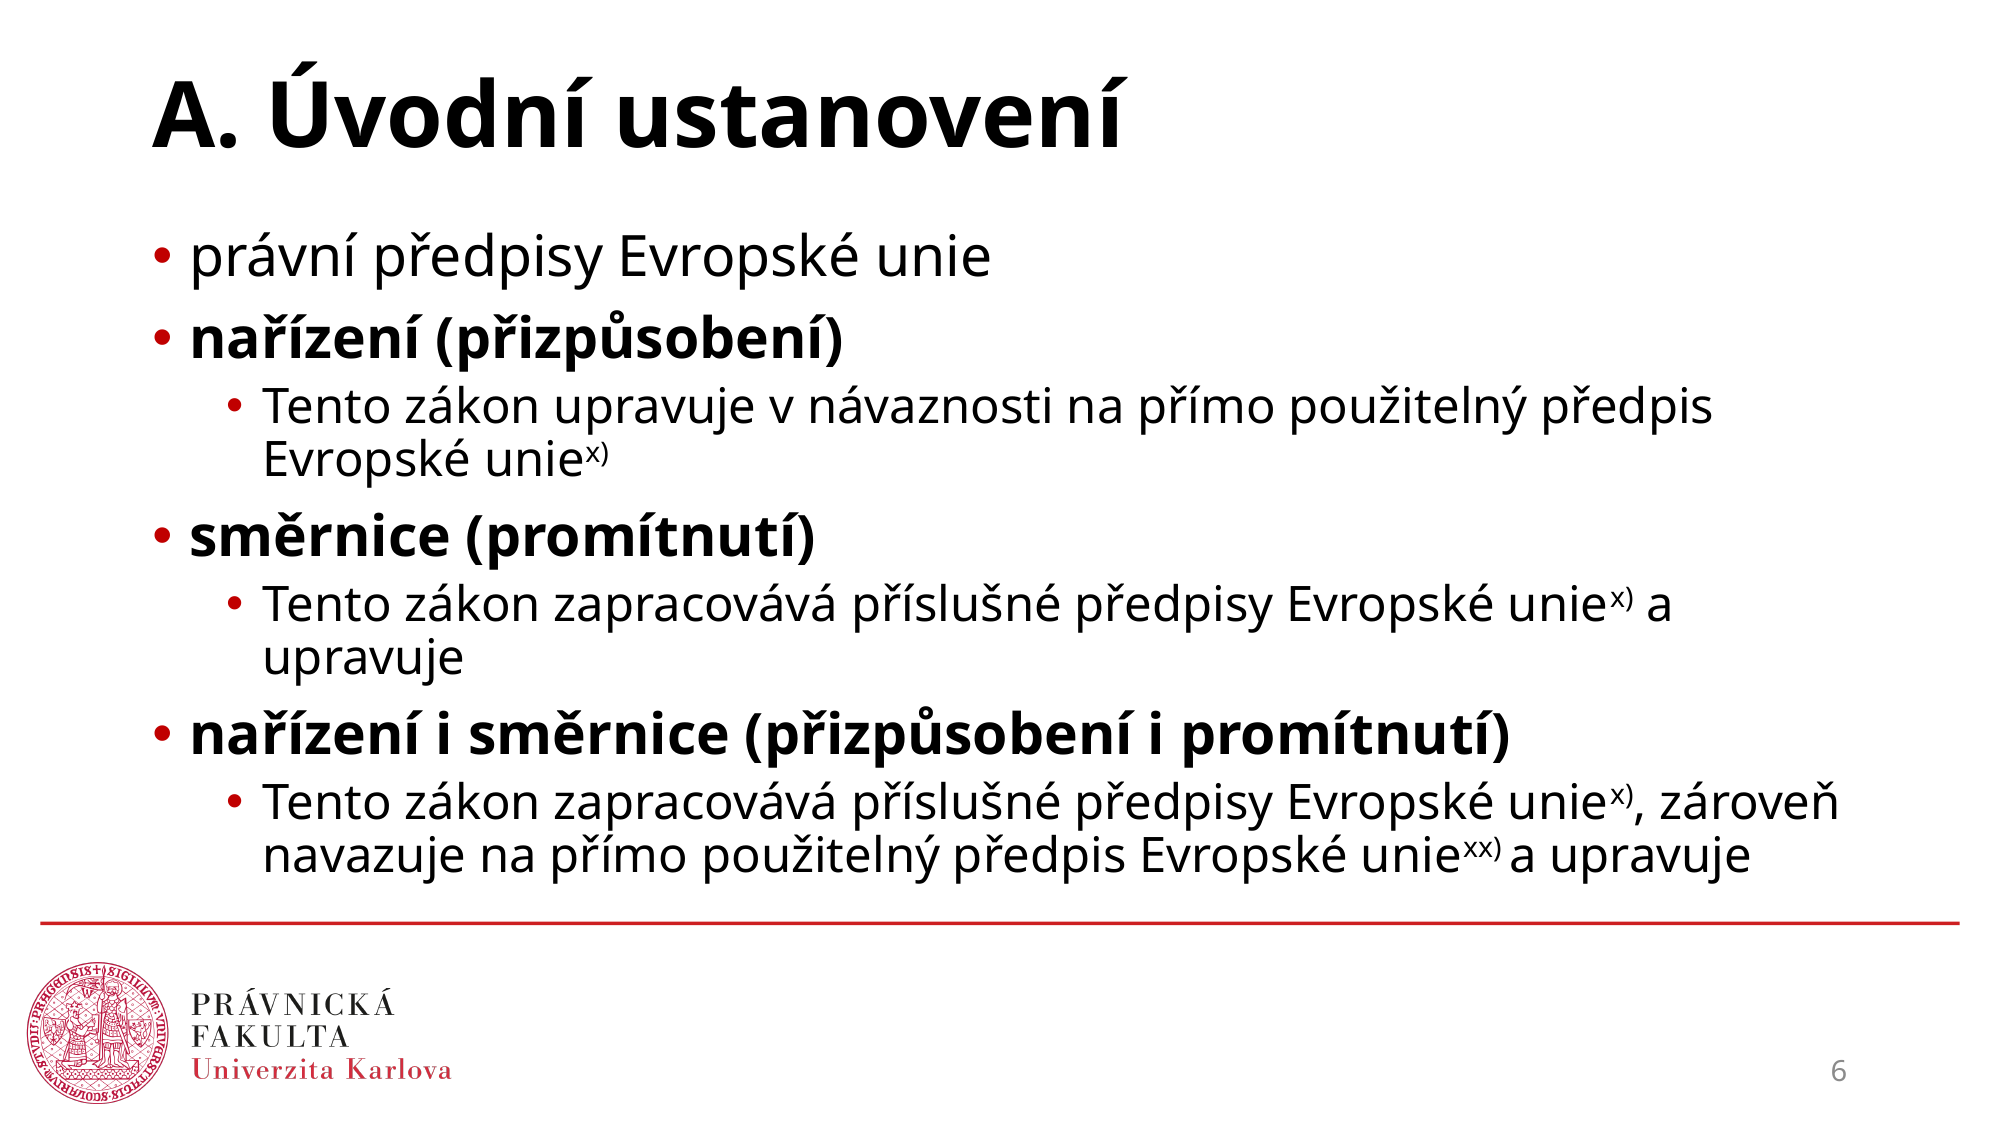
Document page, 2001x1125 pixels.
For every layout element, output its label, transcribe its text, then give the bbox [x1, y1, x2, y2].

list právní předpisy Evropské unie nařízení (přizpůsobení) Tento zákon upravuje v návaznosti na přímo použitelný předpis Evropské uniex) směrnice (promítnutí) Tento zákon zapracovává příslušné předpisy Evropské uniex) a upravuje nařízení i směrnice (přizpůsobení i promítnutí) Tento zákon zapracovává příslušné předpisy Evropské uniex), zároveň navazuje na přímo použitelný předpis Evropské uniexx) a upravuje [137, 220, 1863, 905]
slide_number 6 [1412, 1042, 1863, 1103]
picture [26, 962, 452, 1104]
title A. Úvodní ustanovení [137, 2, 1863, 220]
